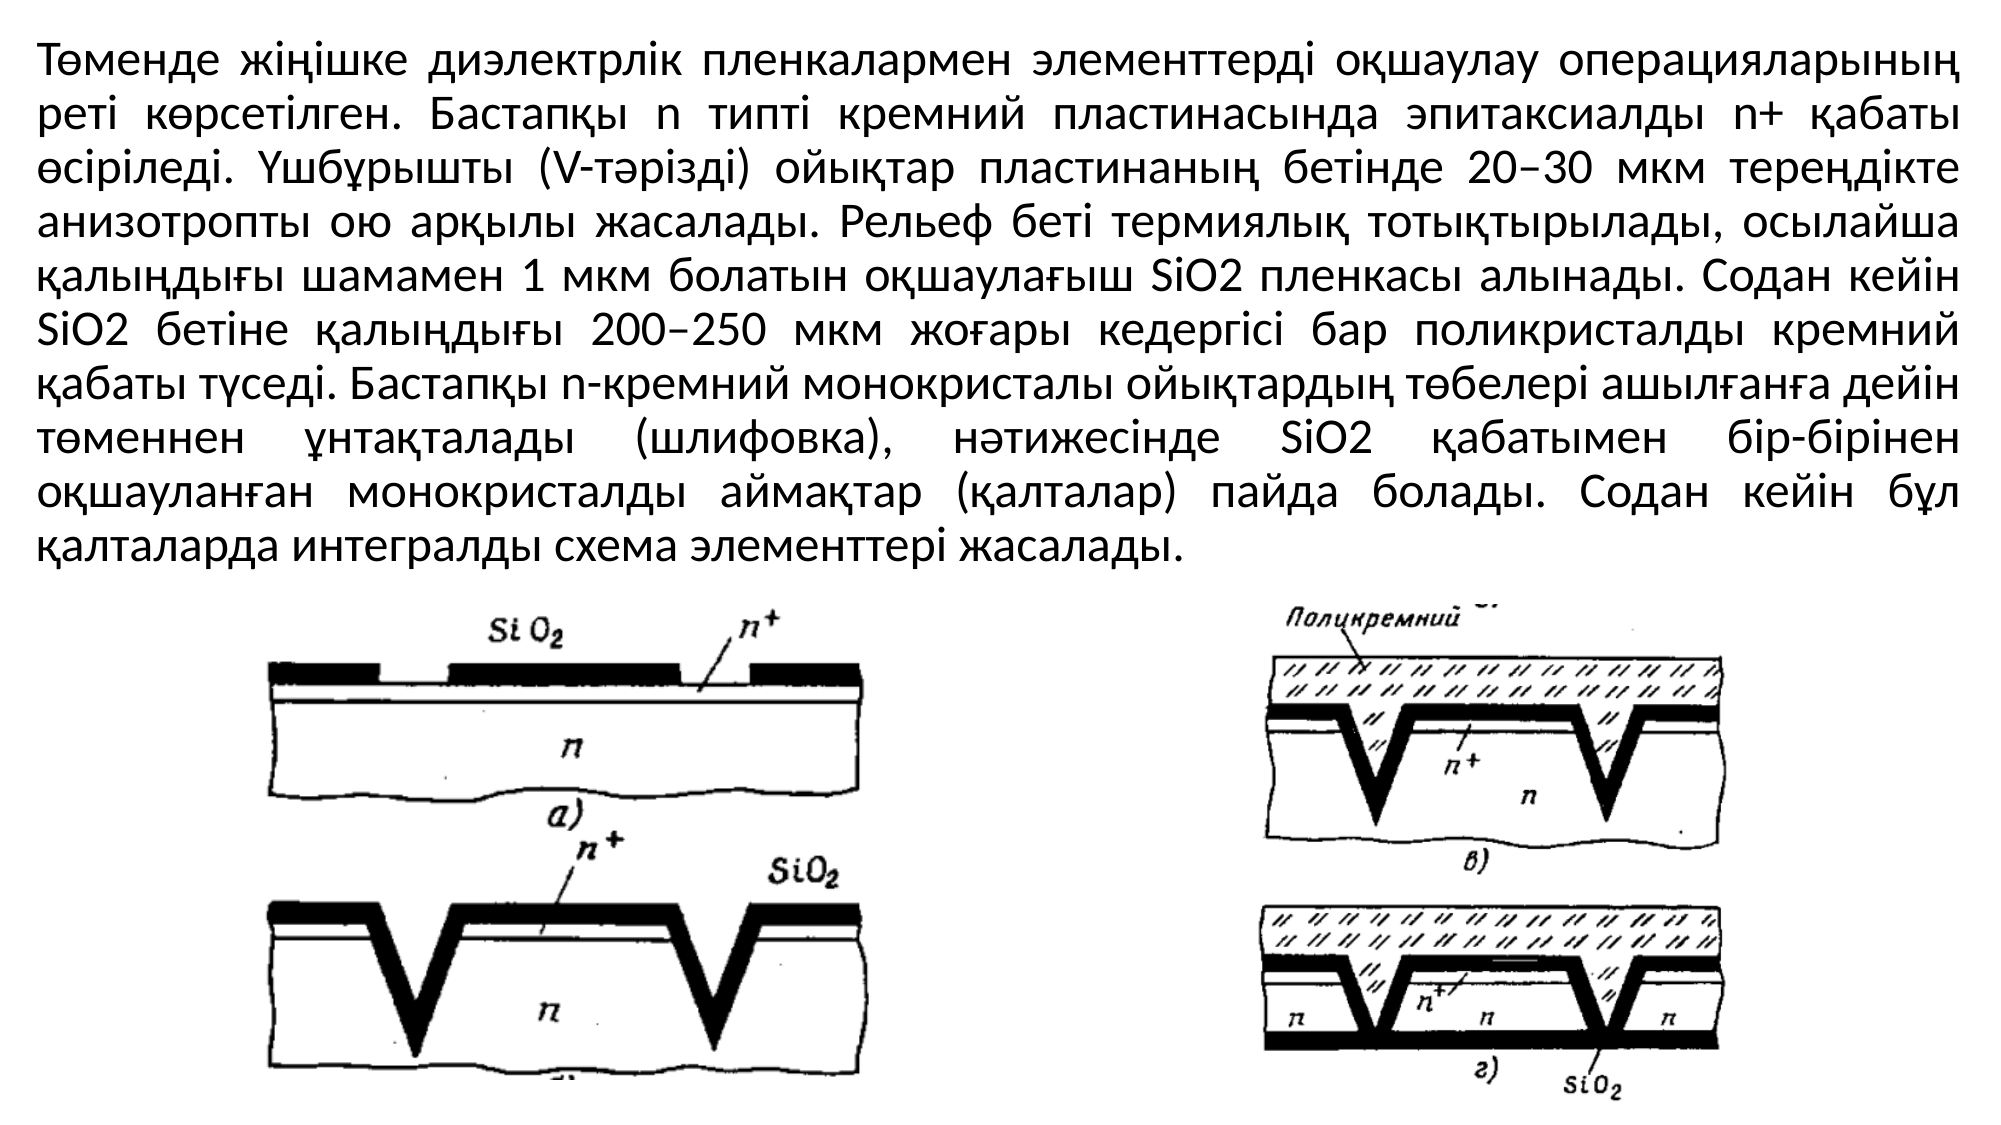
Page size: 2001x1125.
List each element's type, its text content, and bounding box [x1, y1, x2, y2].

list Төменде жіңішке диэлектрлік пленкалармен элементтерді оқшаулау операцияларының реті көрсетілген. Бастапқы n типті кремний пластинасында эпитаксиалды n+ қабаты өсіріледі. Үшбұрышты (V-тәрізді) ойықтар пластинаның бетінде 20–30 мкм тереңдікте анизотропты ою арқылы жасалады. Рельеф беті термиялық тотықтырылады, осылайша қалыңдығы шамамен 1 мкм болатын оқшаулағыш SiO2 пленкасы алынады. Содан кейін SiO2 бетіне қалыңдығы 200–250 мкм жоғары кедергісі бар поликристалды кремний қабаты түседі. Бастапқы n-кремний монокристалы ойықтардың төбелері ашылғанға дейін төменнен ұнтақталады (шлифовка), нәтижесінде SiO2 қабатымен бір-бірінен оқшауланған монокристалды аймақтар (қалталар) пайда болады. Содан кейін бұл қалталарда интегралды схема элементтері жасалады. [21, 24, 1977, 1014]
picture [189, 604, 944, 1080]
picture [1243, 604, 1756, 1110]
